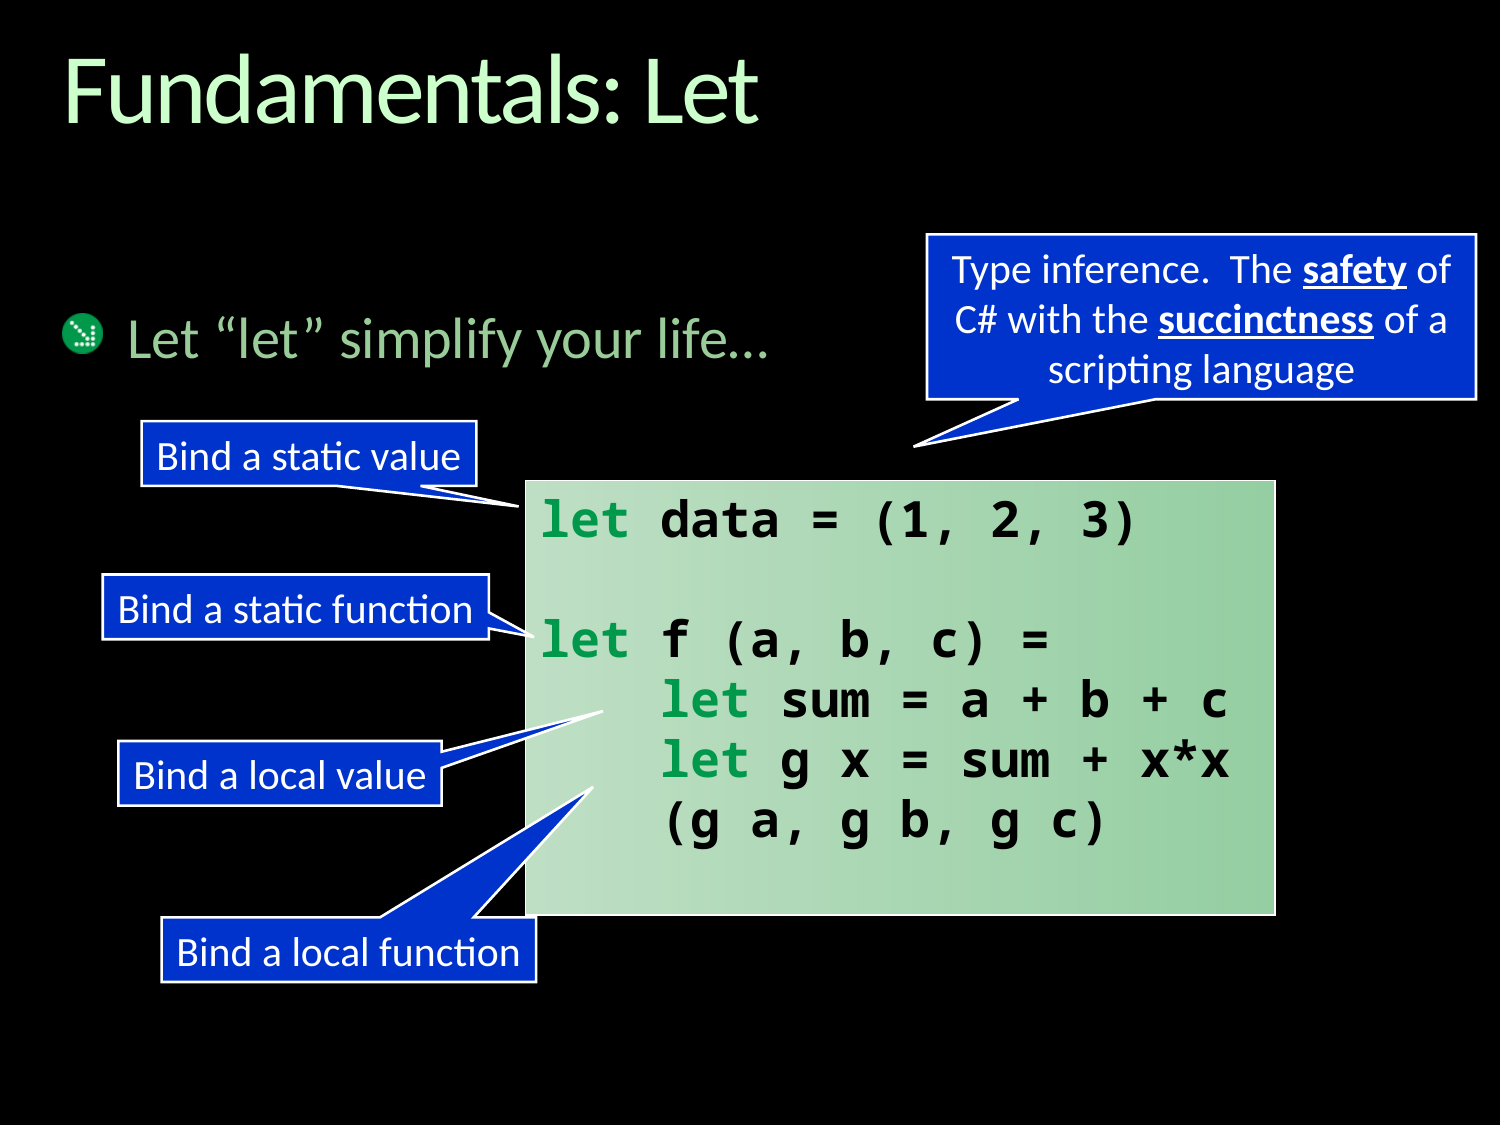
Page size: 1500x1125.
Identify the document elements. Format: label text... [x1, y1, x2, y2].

text_box Bind a static value [141, 421, 519, 507]
text_box Bind a local function [161, 786, 594, 983]
text_box Bind a local value [118, 711, 603, 806]
text_box let data = (1, 2, 3) let f (a, b, c) = let sum = a + b + c let g x = sum + x*x (g a, g b, g c) [525, 480, 1276, 916]
title Fundamentals: Let [62, 37, 1438, 147]
text_box Bind a static function [102, 574, 534, 640]
text_box Type inference. The safety of C# with the succinctness of a scripting language [913, 234, 1477, 447]
picture [62, 313, 103, 355]
list Let “let” simplify your life… [62, 231, 1438, 583]
